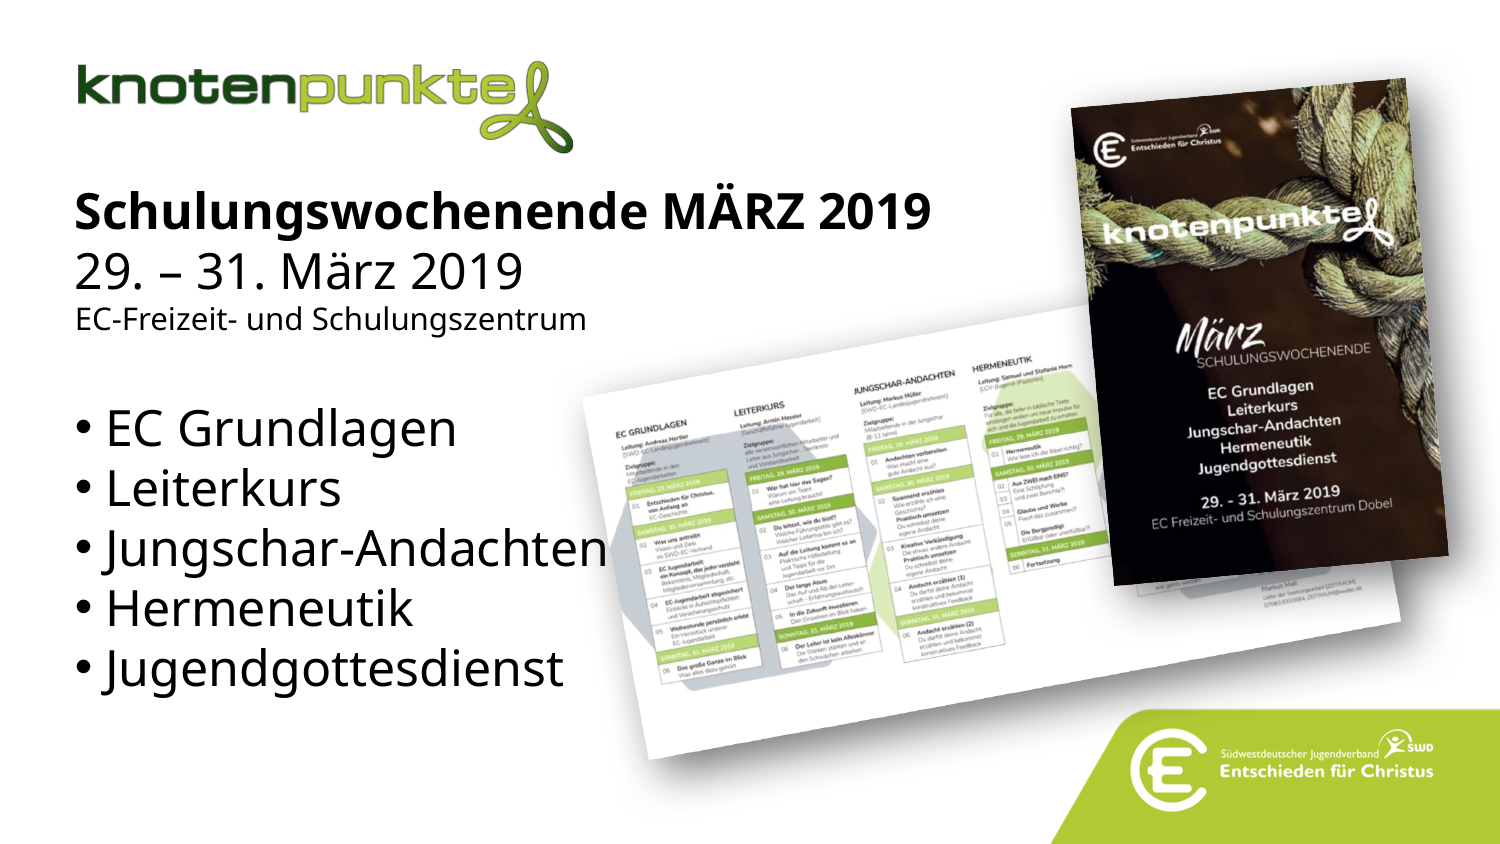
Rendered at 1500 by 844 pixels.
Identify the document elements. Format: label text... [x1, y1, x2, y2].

text_box Schulungswochenende MÄRZ 2019 29. – 31. März 2019 EC-Freizeit- und Schulungszentrum EC Grundlagen Leiterkurs Jungschar-Andachten Hermeneutik Jugendgottesdienst [74, 179, 1500, 844]
picture [0, 0, 1500, 844]
